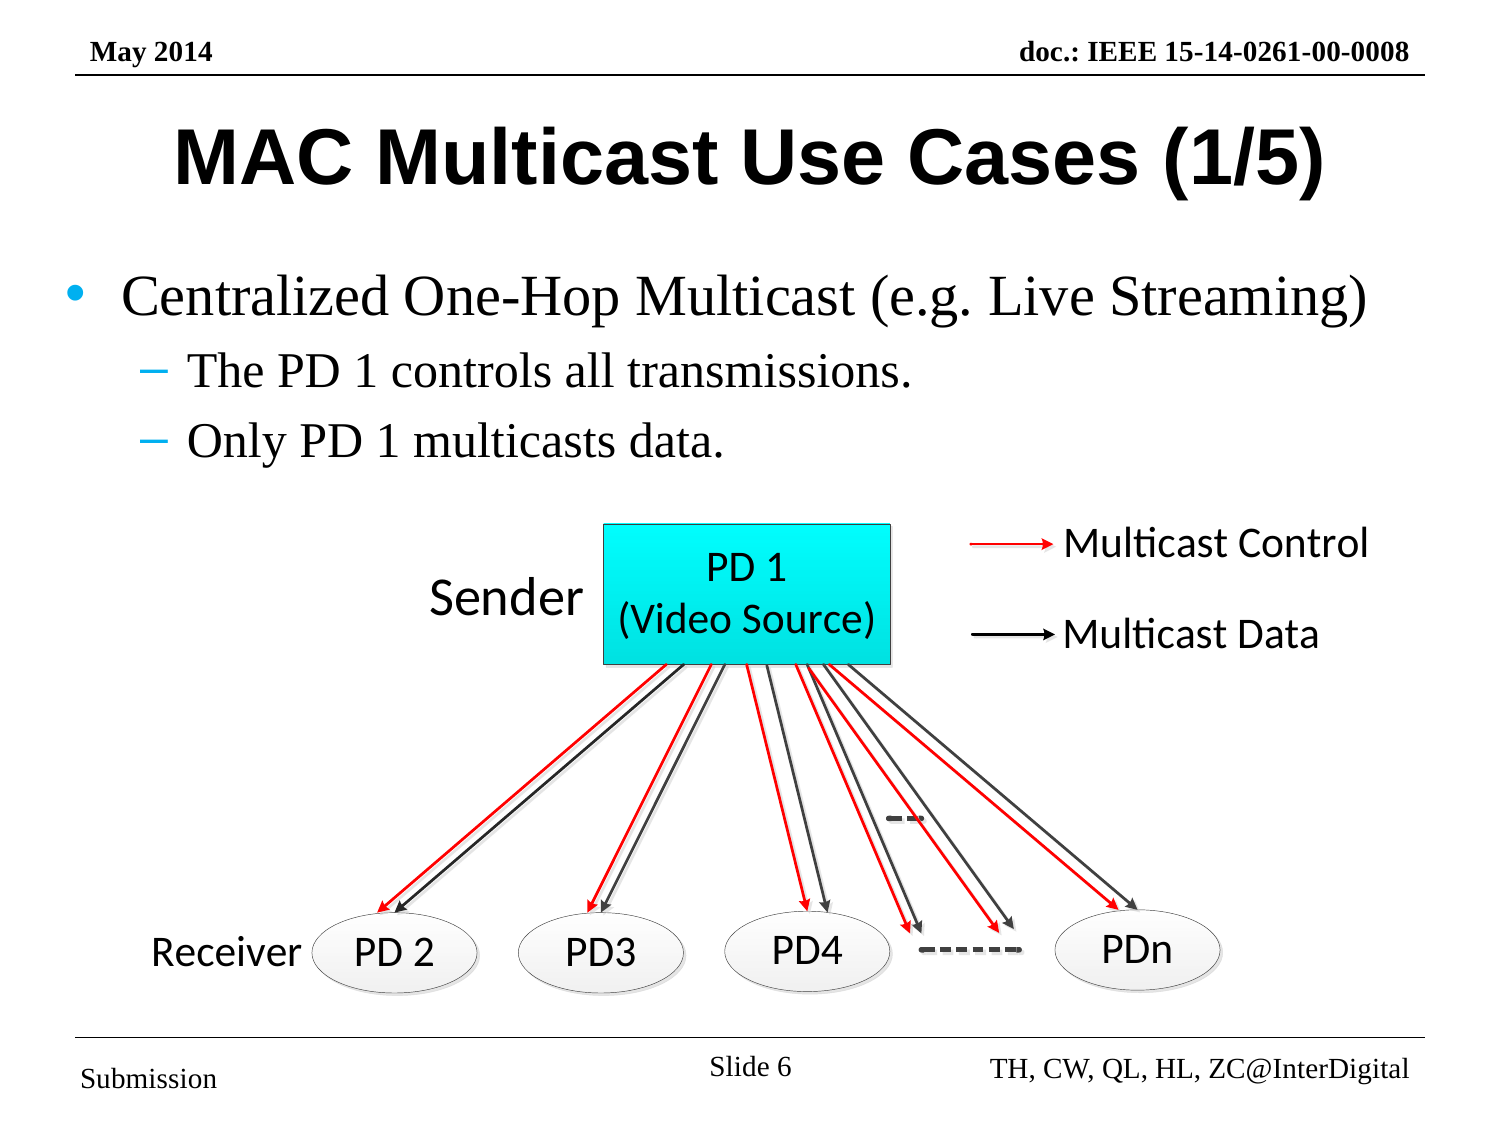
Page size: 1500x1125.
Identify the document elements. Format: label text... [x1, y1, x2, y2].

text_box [99, 499, 1397, 1002]
title MAC Multicast Use Cases (1/5) [75, 75, 1425, 230]
list Centralized One-Hop Multicast (e.g. Live Streaming) The PD 1 controls all transmissions. Only PD 1 multicasts data. [50, 249, 1450, 980]
